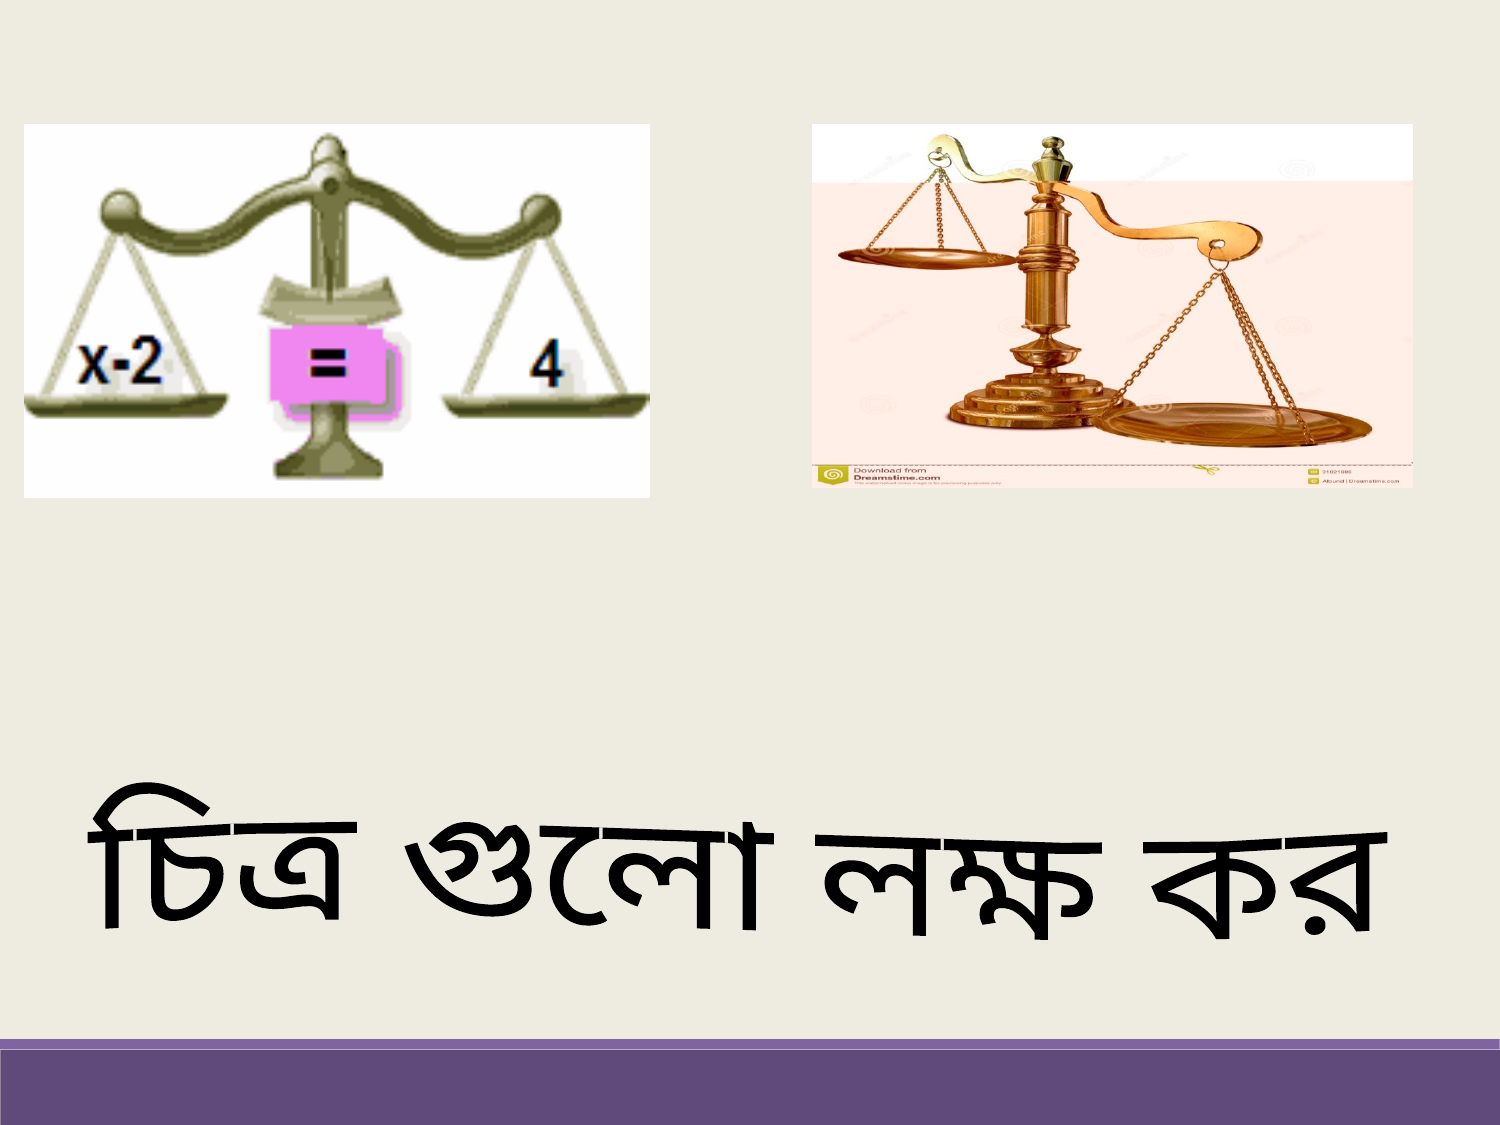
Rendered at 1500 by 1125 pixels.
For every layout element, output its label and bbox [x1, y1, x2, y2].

picture [811, 124, 1413, 488]
picture [24, 124, 651, 499]
